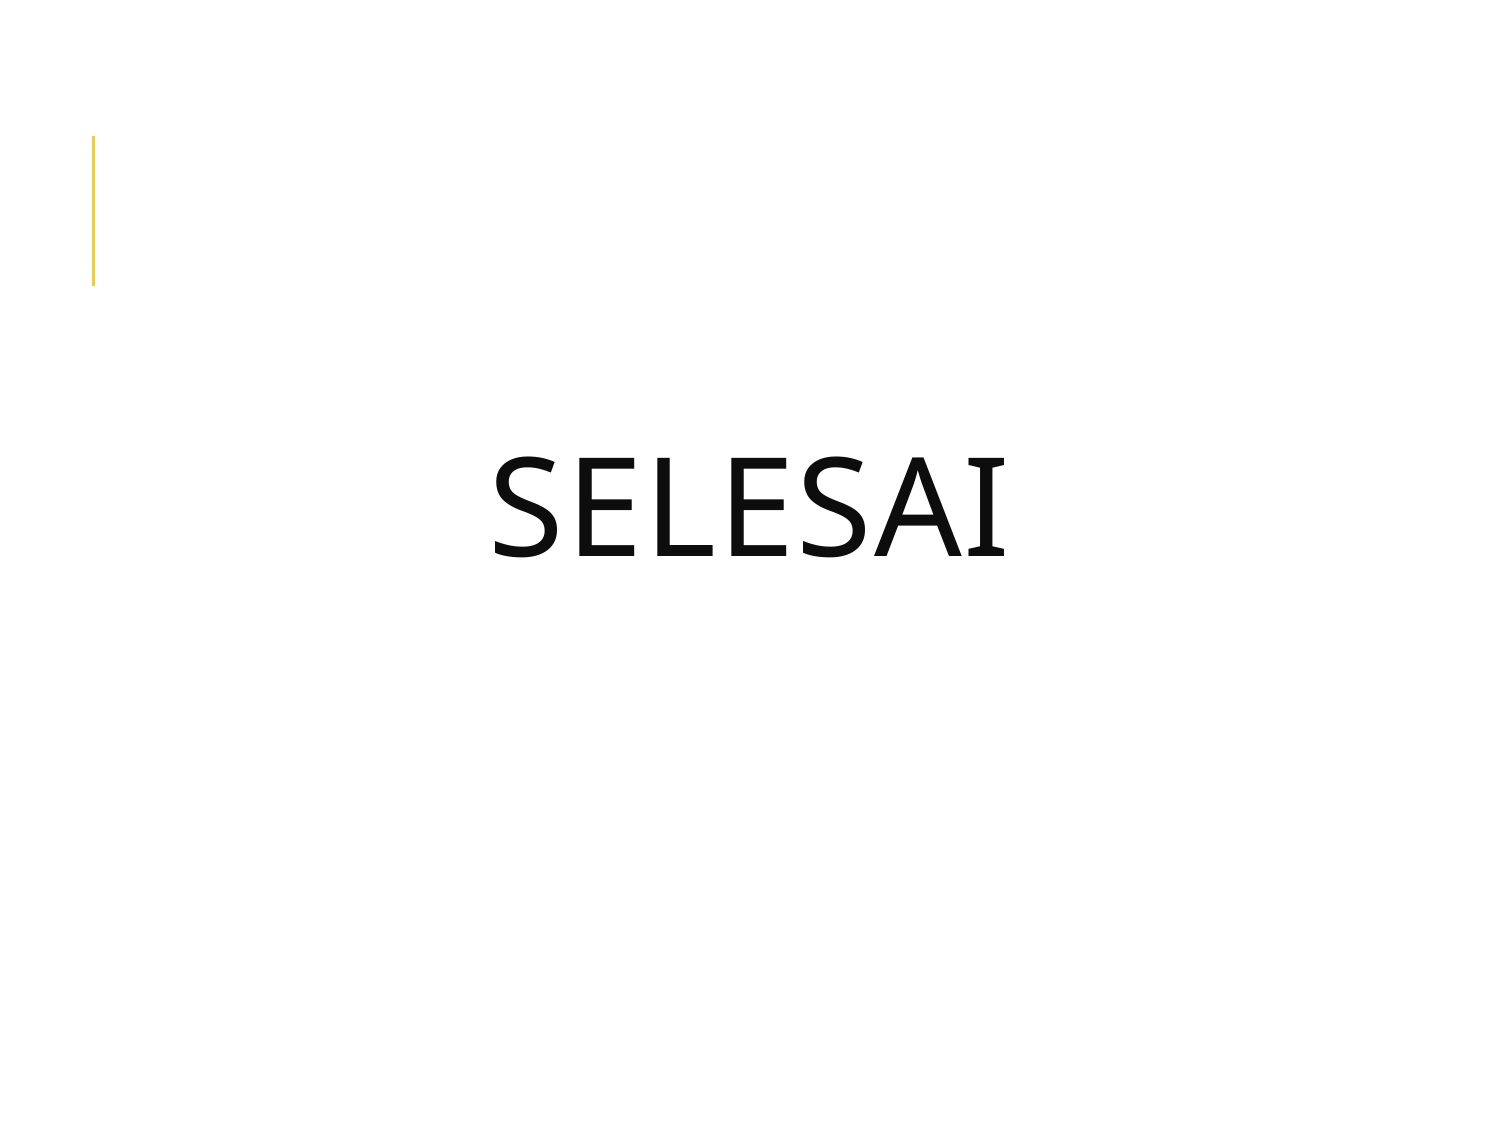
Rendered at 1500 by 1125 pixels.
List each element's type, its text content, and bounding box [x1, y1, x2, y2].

title SELESAI [75, 435, 1425, 598]
